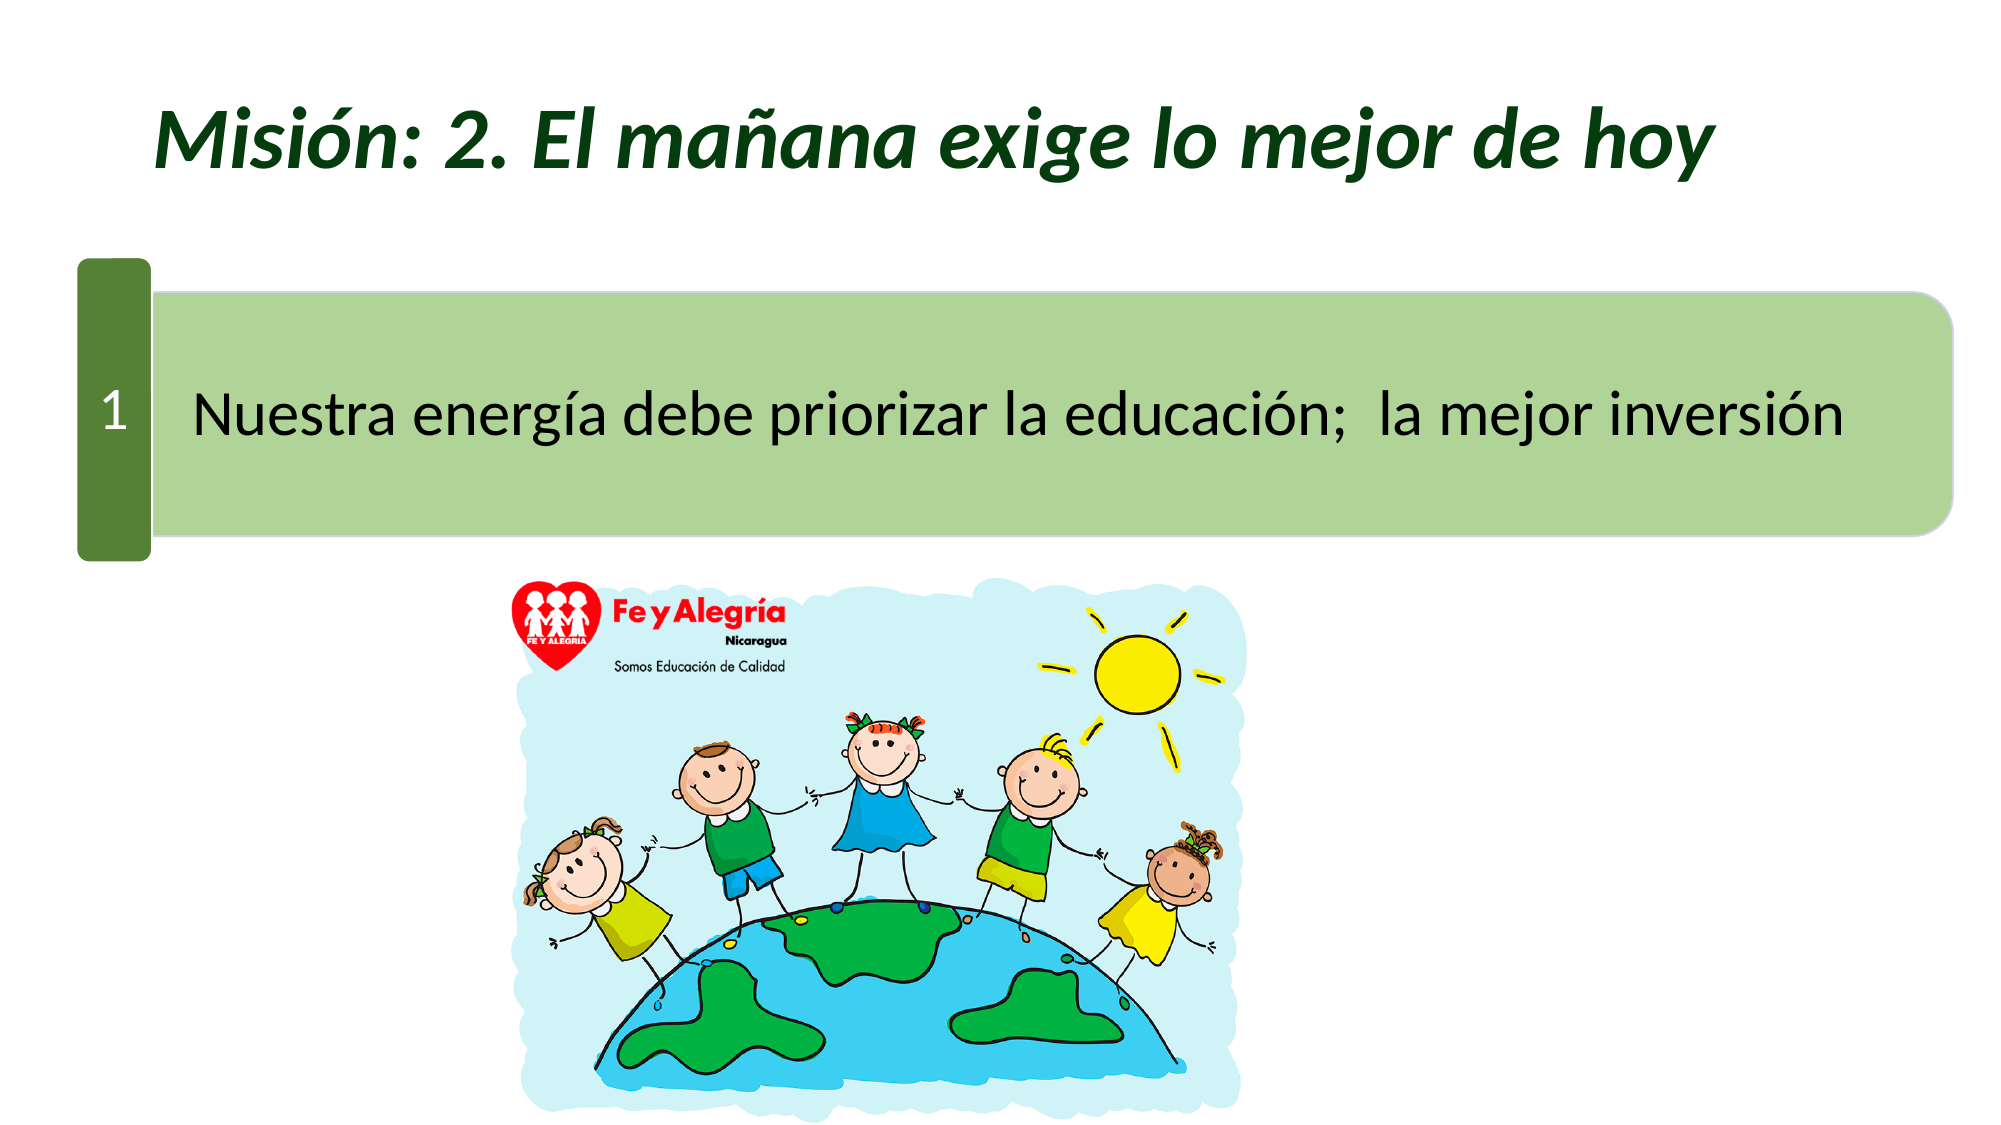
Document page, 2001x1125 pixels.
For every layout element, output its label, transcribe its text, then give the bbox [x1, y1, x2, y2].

picture [506, 562, 1257, 1125]
title Misión: 2. El mañana exige lo mejor de hoy [137, 83, 1863, 254]
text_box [76, 256, 1954, 563]
